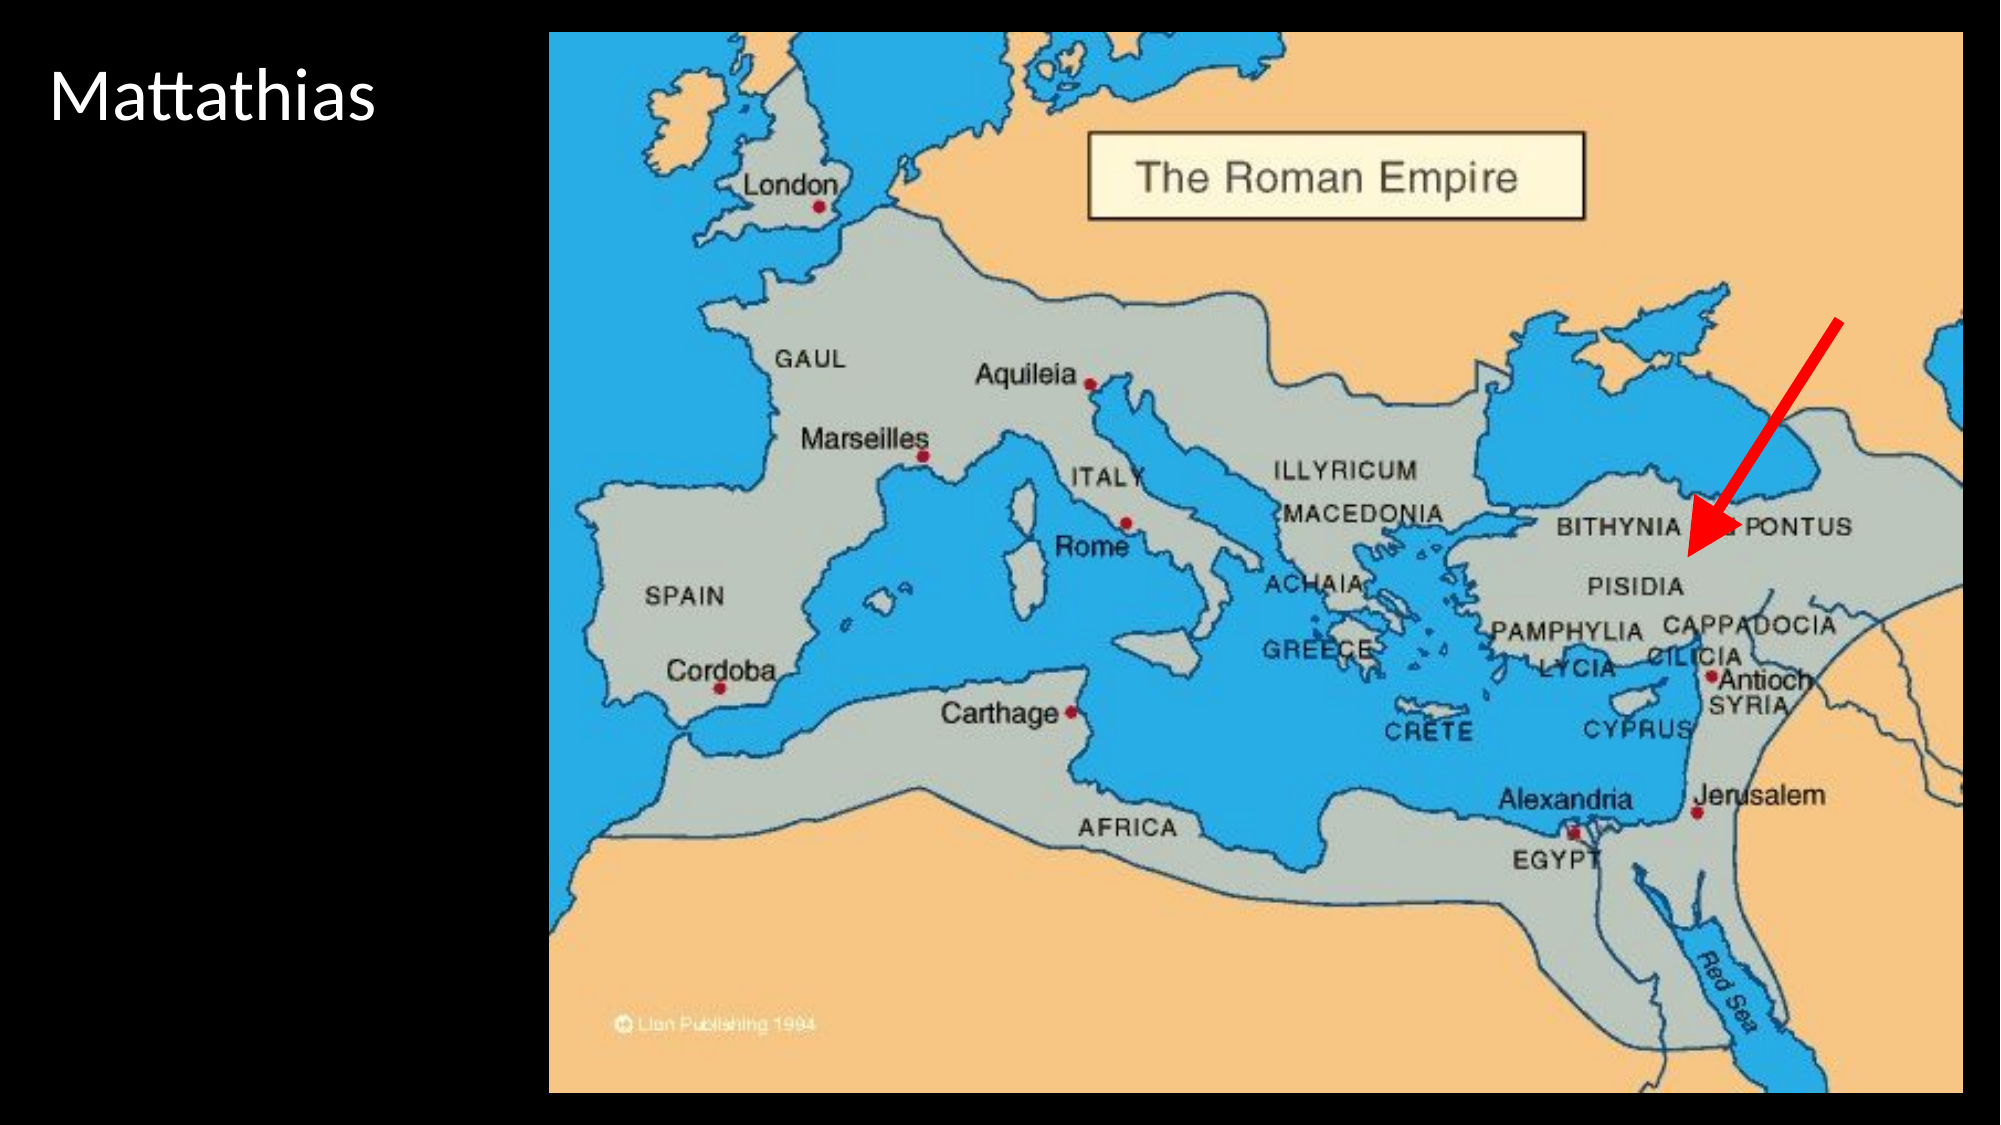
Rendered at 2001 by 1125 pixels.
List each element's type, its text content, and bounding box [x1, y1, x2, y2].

list Mattathias [33, 37, 545, 1063]
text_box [1687, 319, 1840, 558]
picture [549, 32, 1963, 1093]
